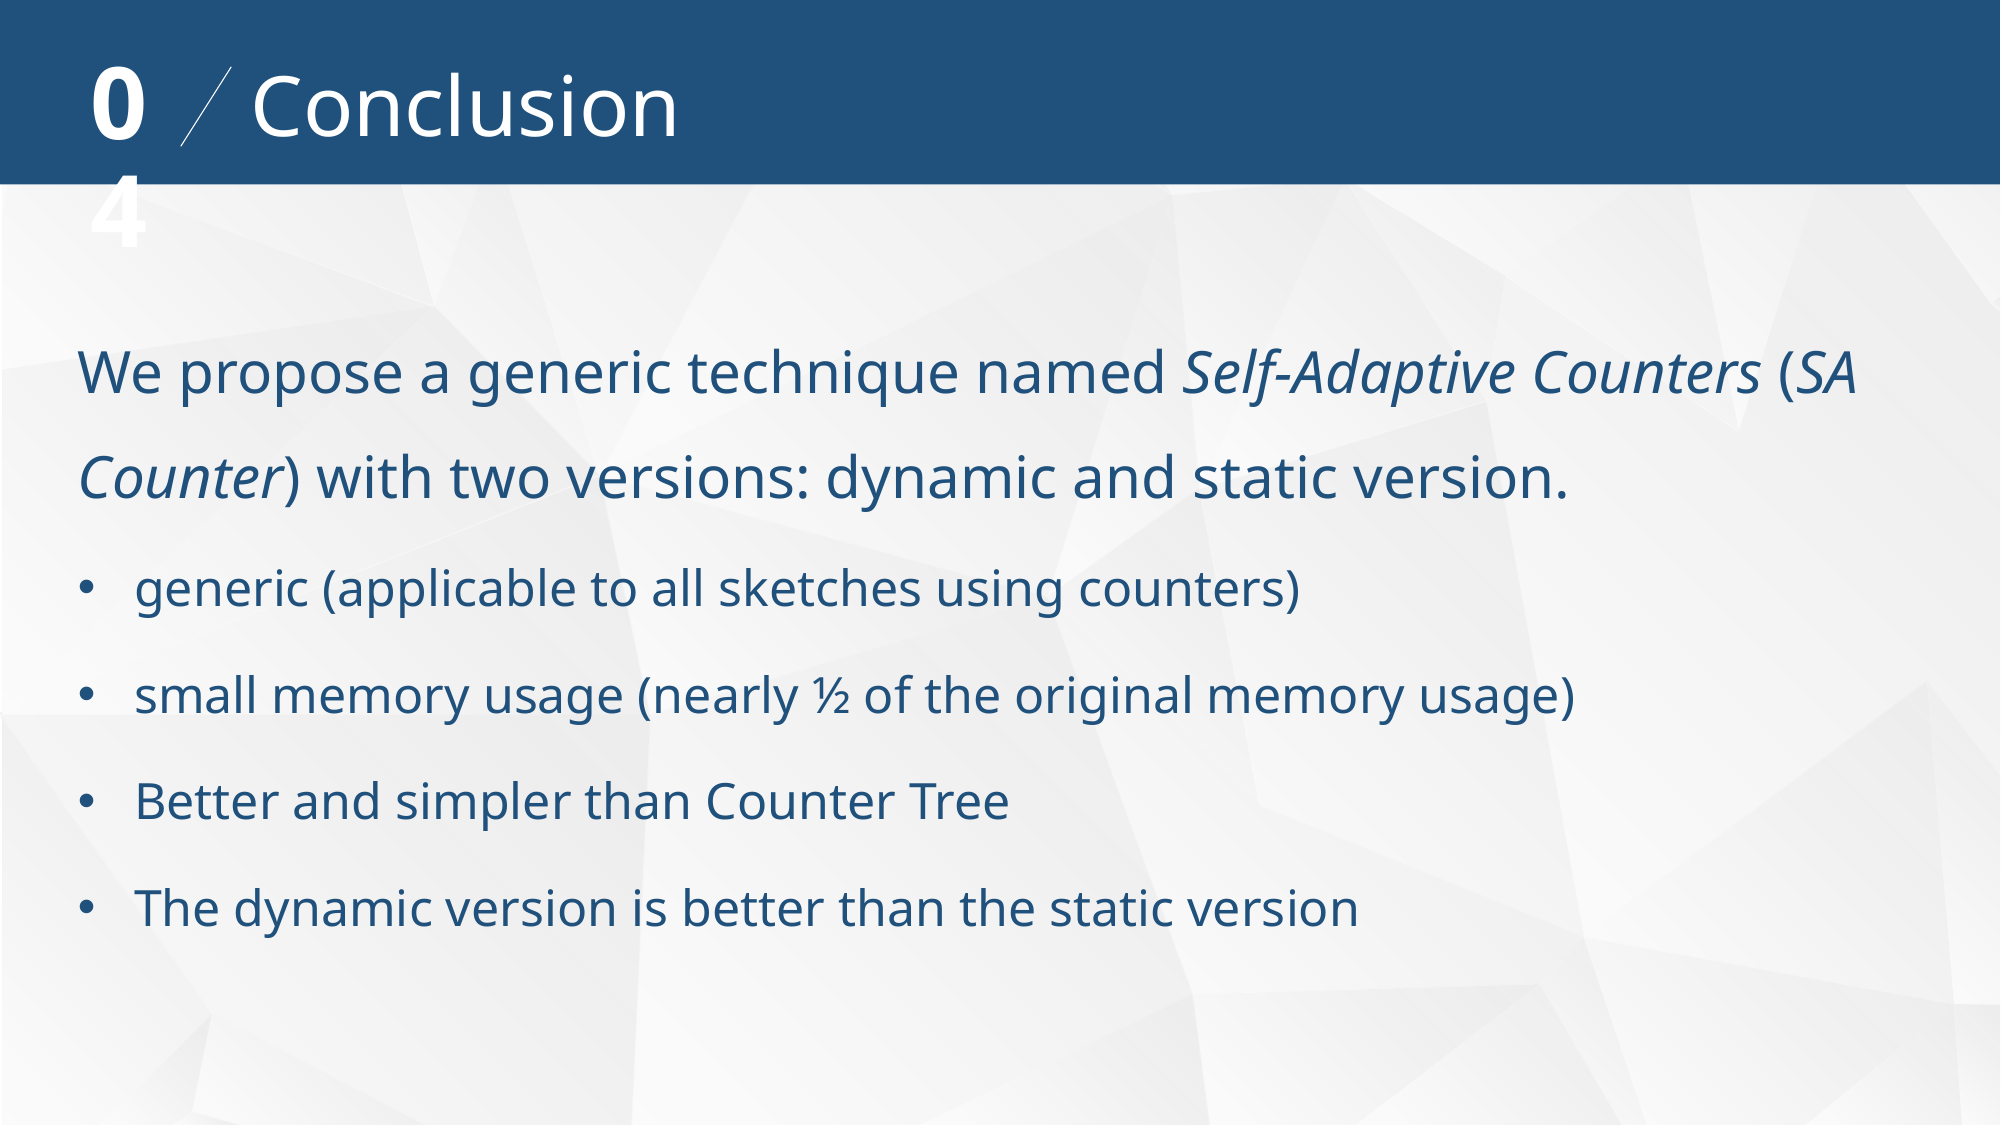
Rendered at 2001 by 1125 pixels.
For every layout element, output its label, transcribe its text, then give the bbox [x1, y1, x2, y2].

picture [0, 0, 2001, 1125]
list Conclusion [235, 57, 1957, 139]
text_box We propose a generic technique named Self-Adaptive Counters (SA Counter) with two versions: dynamic and static version. generic (applicable to all sketches using counters) small memory usage (nearly ½ of the original memory usage) Better and simpler than Counter Tree The dynamic version is better than the static version [0, 292, 1957, 944]
list 04 [75, 45, 218, 212]
